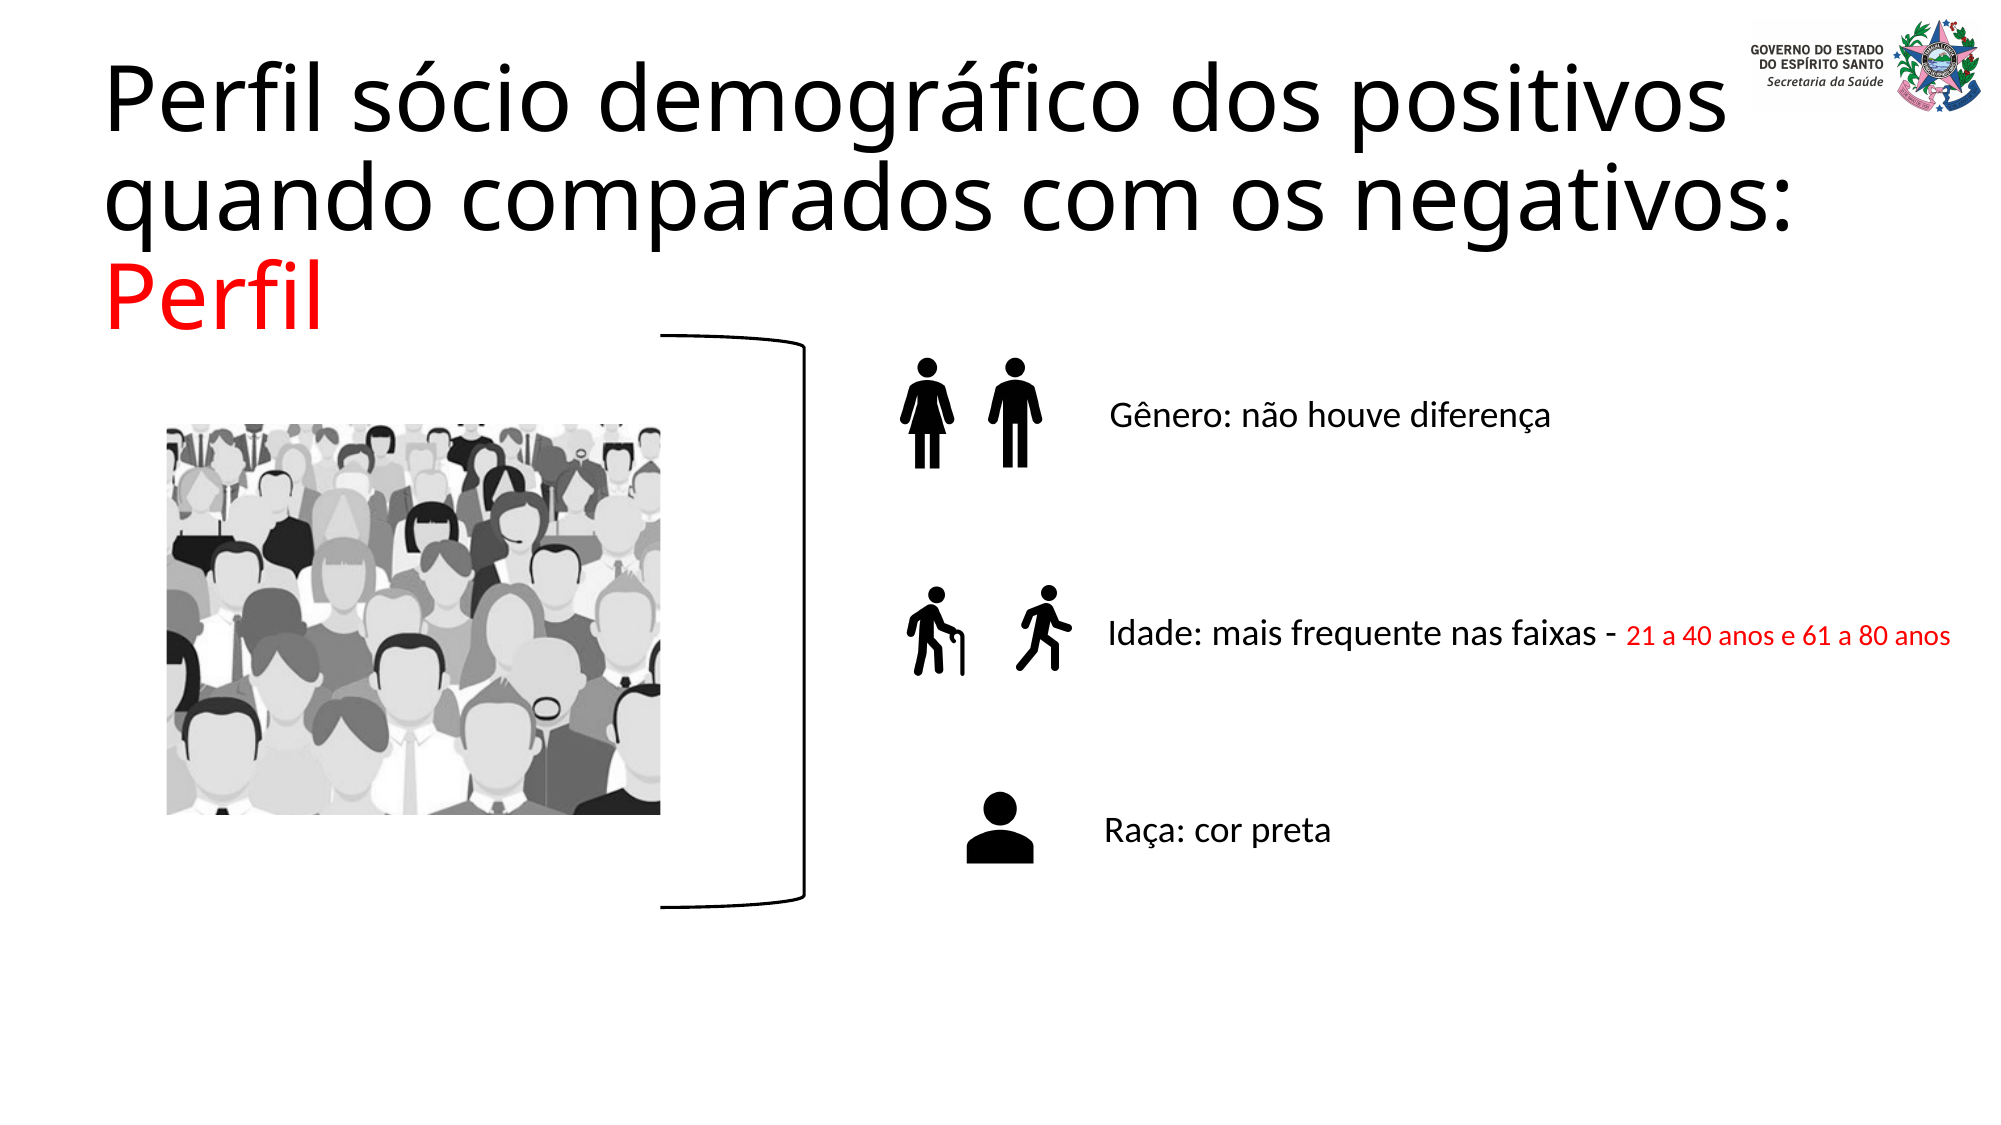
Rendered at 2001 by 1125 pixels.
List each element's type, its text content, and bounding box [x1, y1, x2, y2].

picture [885, 580, 986, 681]
picture [996, 580, 1092, 676]
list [166, 424, 661, 815]
text_box [660, 335, 805, 908]
title Perfil sócio demográfico dos positivos quando comparados com os negativos: Perfil [87, 91, 1813, 310]
picture [868, 354, 1074, 472]
text_box Raça: cor preta [1089, 797, 1347, 858]
text_box Idade: mais frequente nas faixas - 21 a 40 anos e 61 a 80 anos [1092, 600, 1967, 750]
picture [1751, 19, 1981, 112]
text_box Gênero: não houve diferença [1094, 382, 1568, 442]
picture [949, 777, 1050, 878]
